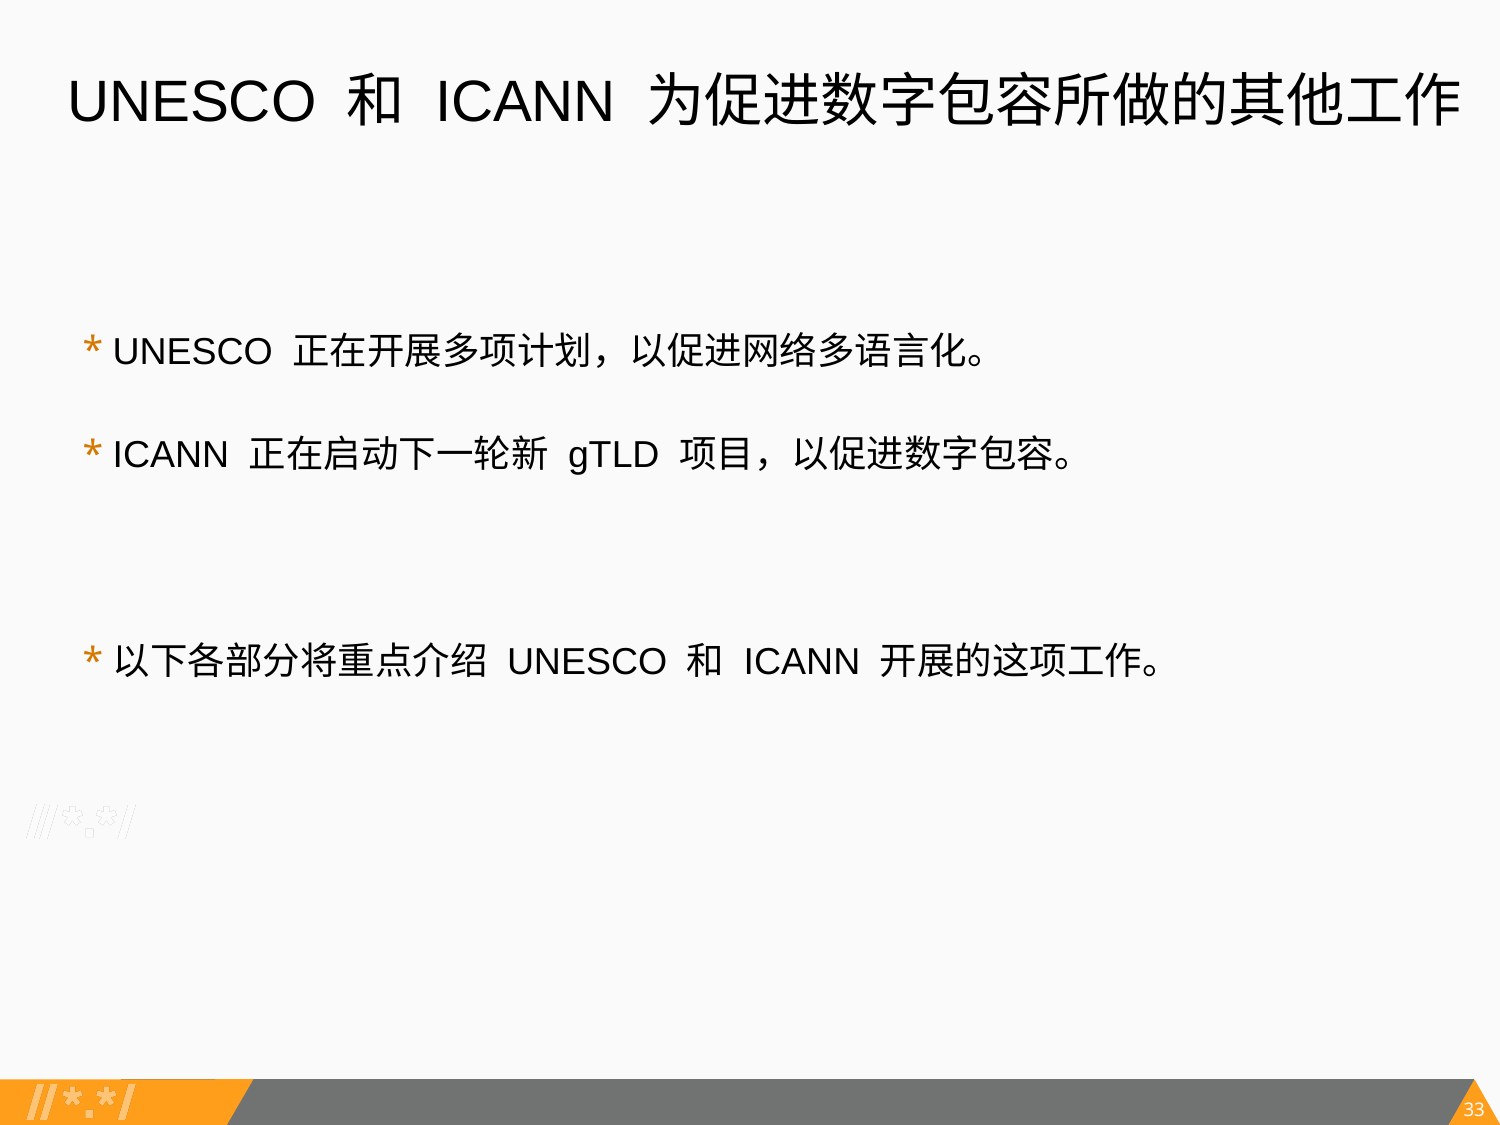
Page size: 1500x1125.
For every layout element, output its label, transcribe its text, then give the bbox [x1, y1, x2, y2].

title UNESCO 和 ICANN 为促进数字包容所做的其他工作 [52, 45, 1478, 233]
list UNESCO 正在开展多项计划，以促进网络多语言化。 ICANN 正在启动下一轮新 gTLD 项目，以促进数字包容。 以下各部分将重点介绍 UNESCO 和 ICANN 开展的这项工作。 [52, 312, 1439, 975]
